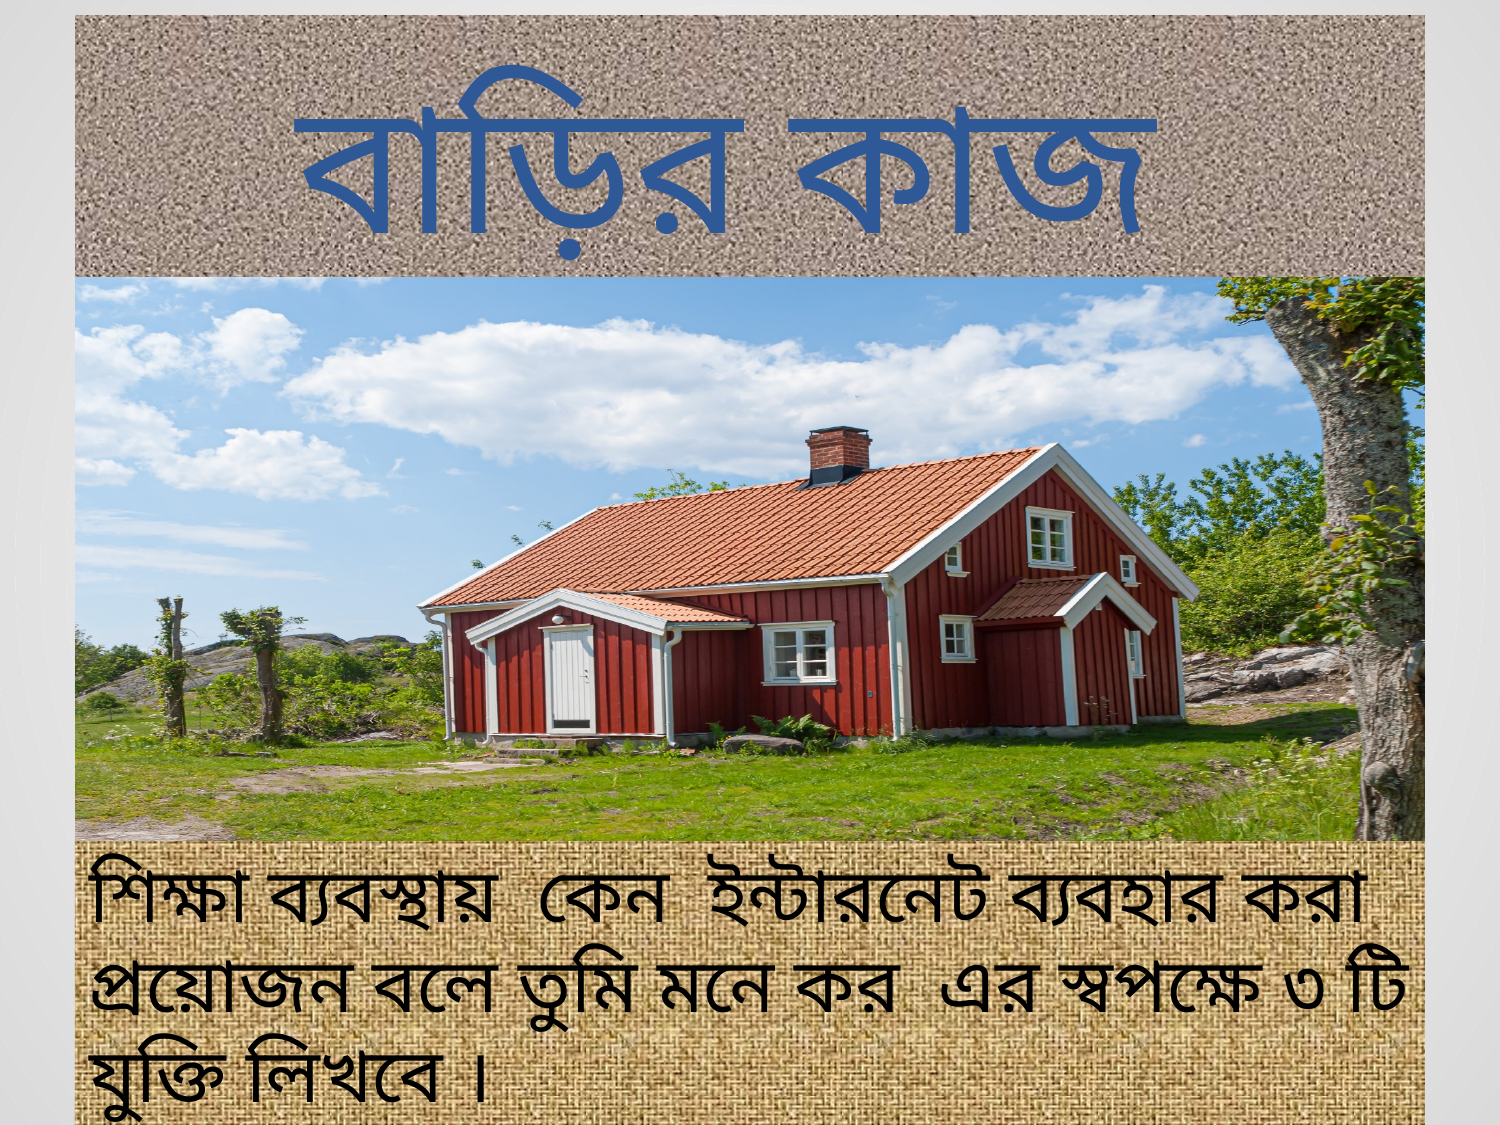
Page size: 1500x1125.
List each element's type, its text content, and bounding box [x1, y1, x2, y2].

title বাড়ির কাজ [75, 15, 1425, 277]
text_box শিক্ষা ব্যবস্থায় কেন ইন্টারনেট ব্যবহার করা প্রয়োজন বলে তুমি মনে কর এর স্বপক্ষে ৩ টি যুক্তি লিখবে । [74, 847, 1425, 1125]
picture [74, 277, 1426, 841]
